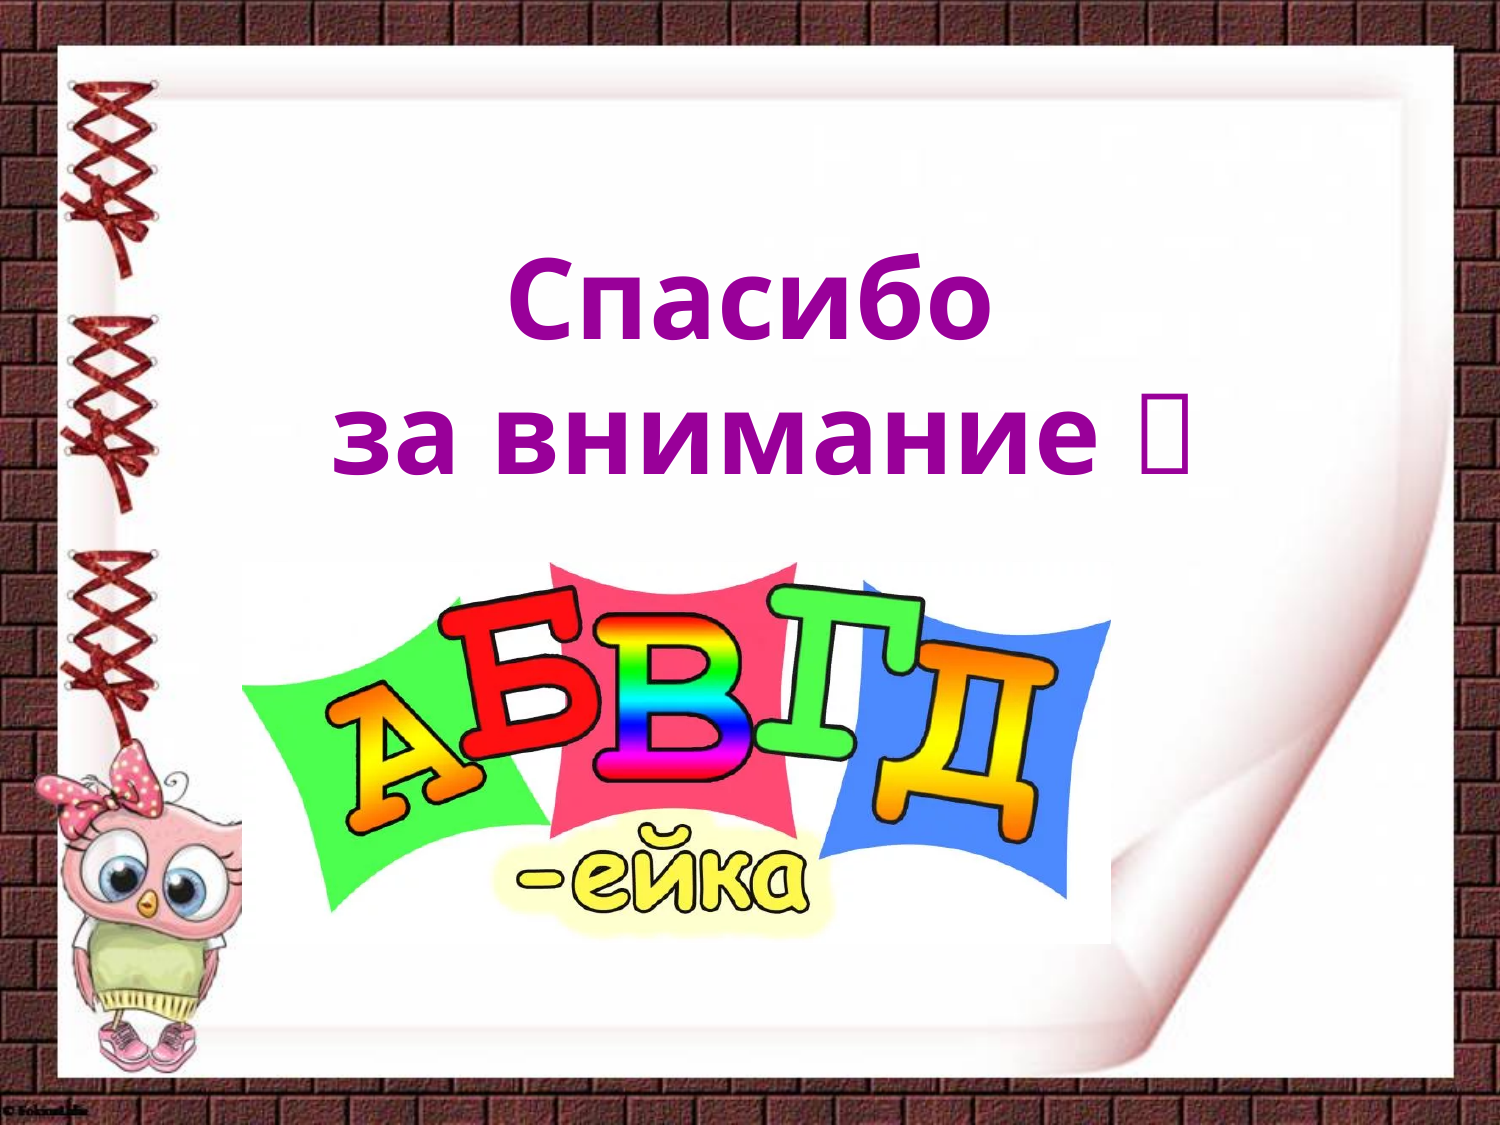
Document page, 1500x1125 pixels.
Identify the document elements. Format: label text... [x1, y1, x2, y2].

text_box Спасибо за внимание  [242, 219, 1258, 505]
picture [0, 0, 1500, 1125]
